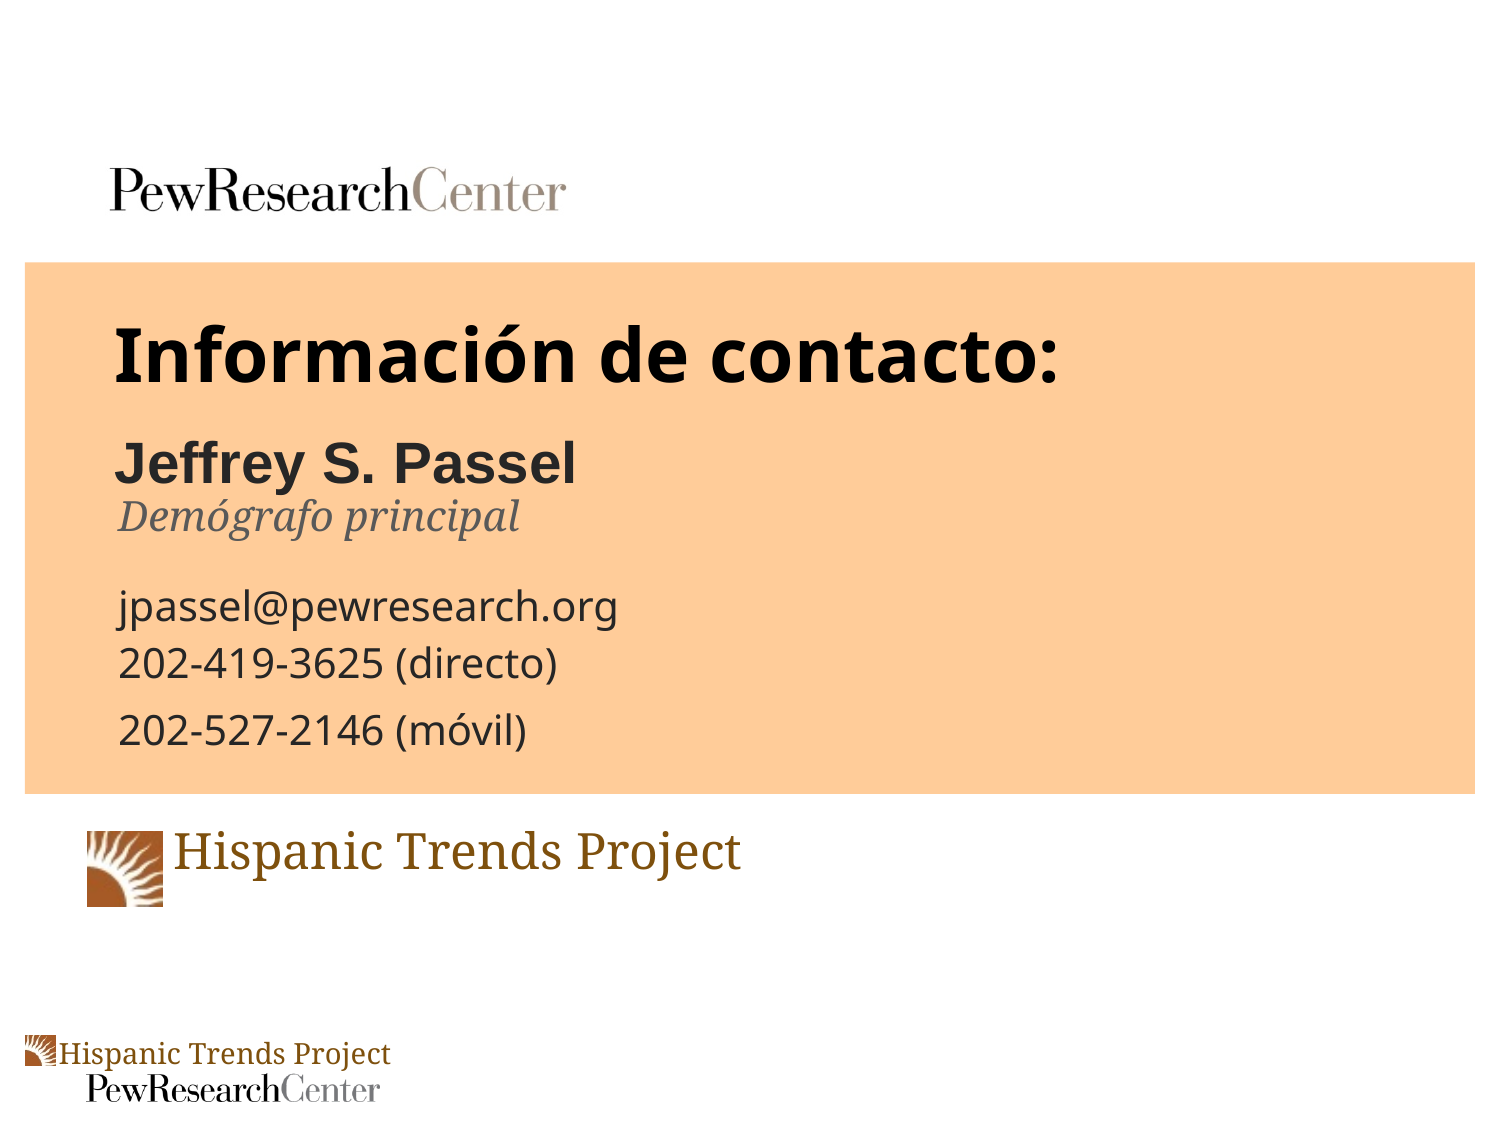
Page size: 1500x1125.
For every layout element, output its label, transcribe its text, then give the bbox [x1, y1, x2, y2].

text_box Demógrafo principal [103, 482, 763, 564]
text_box Hispanic Trends Project [74, 812, 763, 938]
picture [86, 1073, 380, 1102]
text_box 202-419-3625 (directo) [103, 629, 725, 696]
text_box [23, 260, 1477, 796]
text_box Jeffrey S. Passel [99, 417, 713, 481]
picture [87, 830, 163, 907]
picture [25, 1035, 56, 1066]
text_box jpassel@pewresearch.org [103, 572, 725, 629]
picture [99, 160, 576, 226]
text_box 202-527-2146 (móvil) [103, 696, 725, 774]
text_box Información de contacto: [99, 299, 1263, 425]
